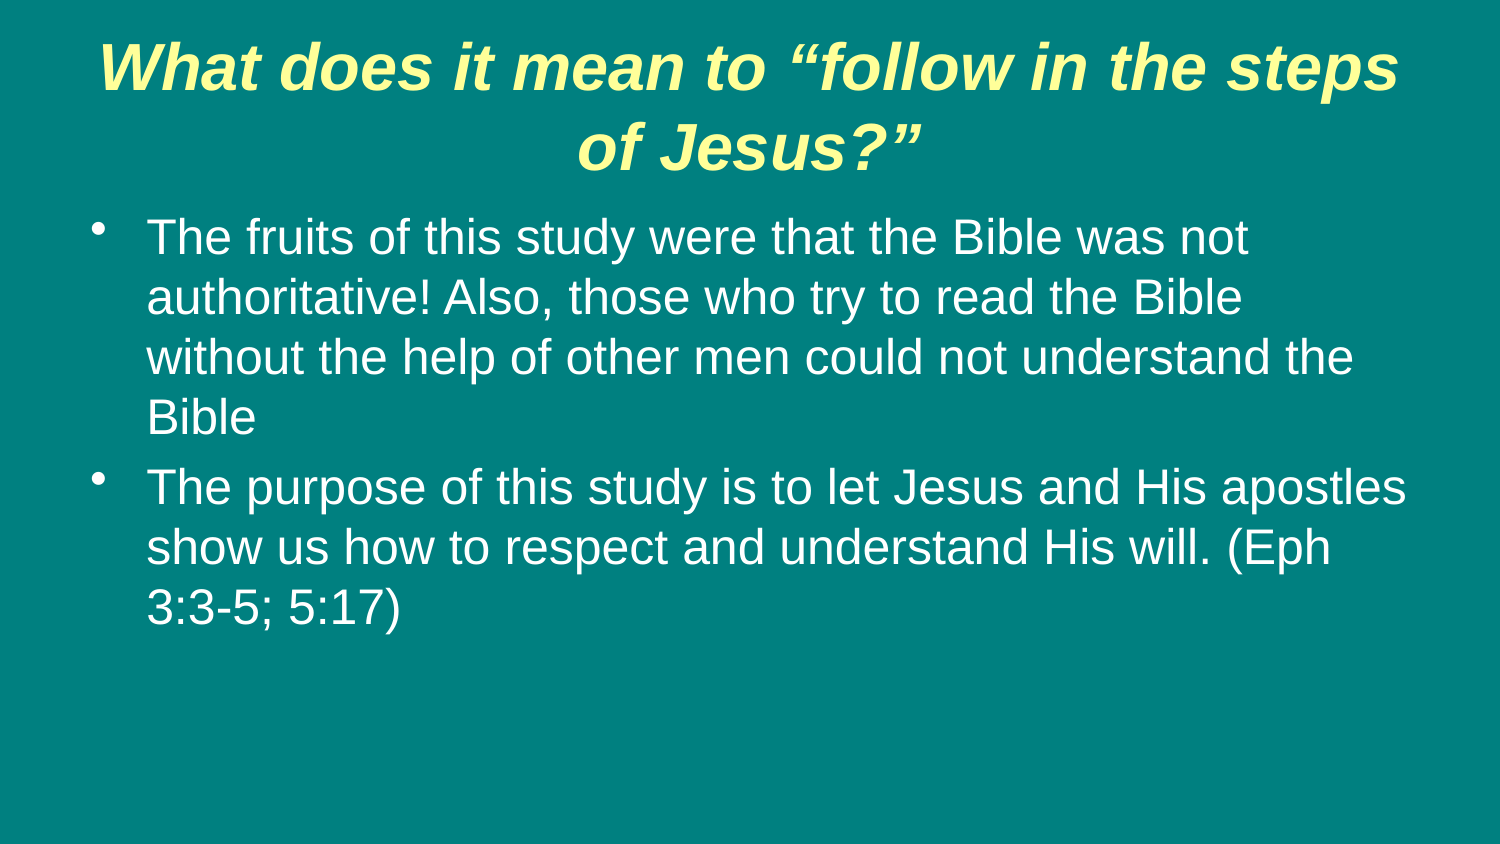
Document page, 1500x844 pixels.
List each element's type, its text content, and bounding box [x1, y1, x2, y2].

list The fruits of this study were that the Bible was not authoritative! Also, those who try to read the Bible without the help of other men could not understand the Bible The purpose of this study is to let Jesus and His apostles show us how to respect and understand His will. (Eph 3:3-5; 5:17) [75, 196, 1425, 754]
title What does it mean to “follow in the steps of Jesus?” [75, 33, 1425, 175]
